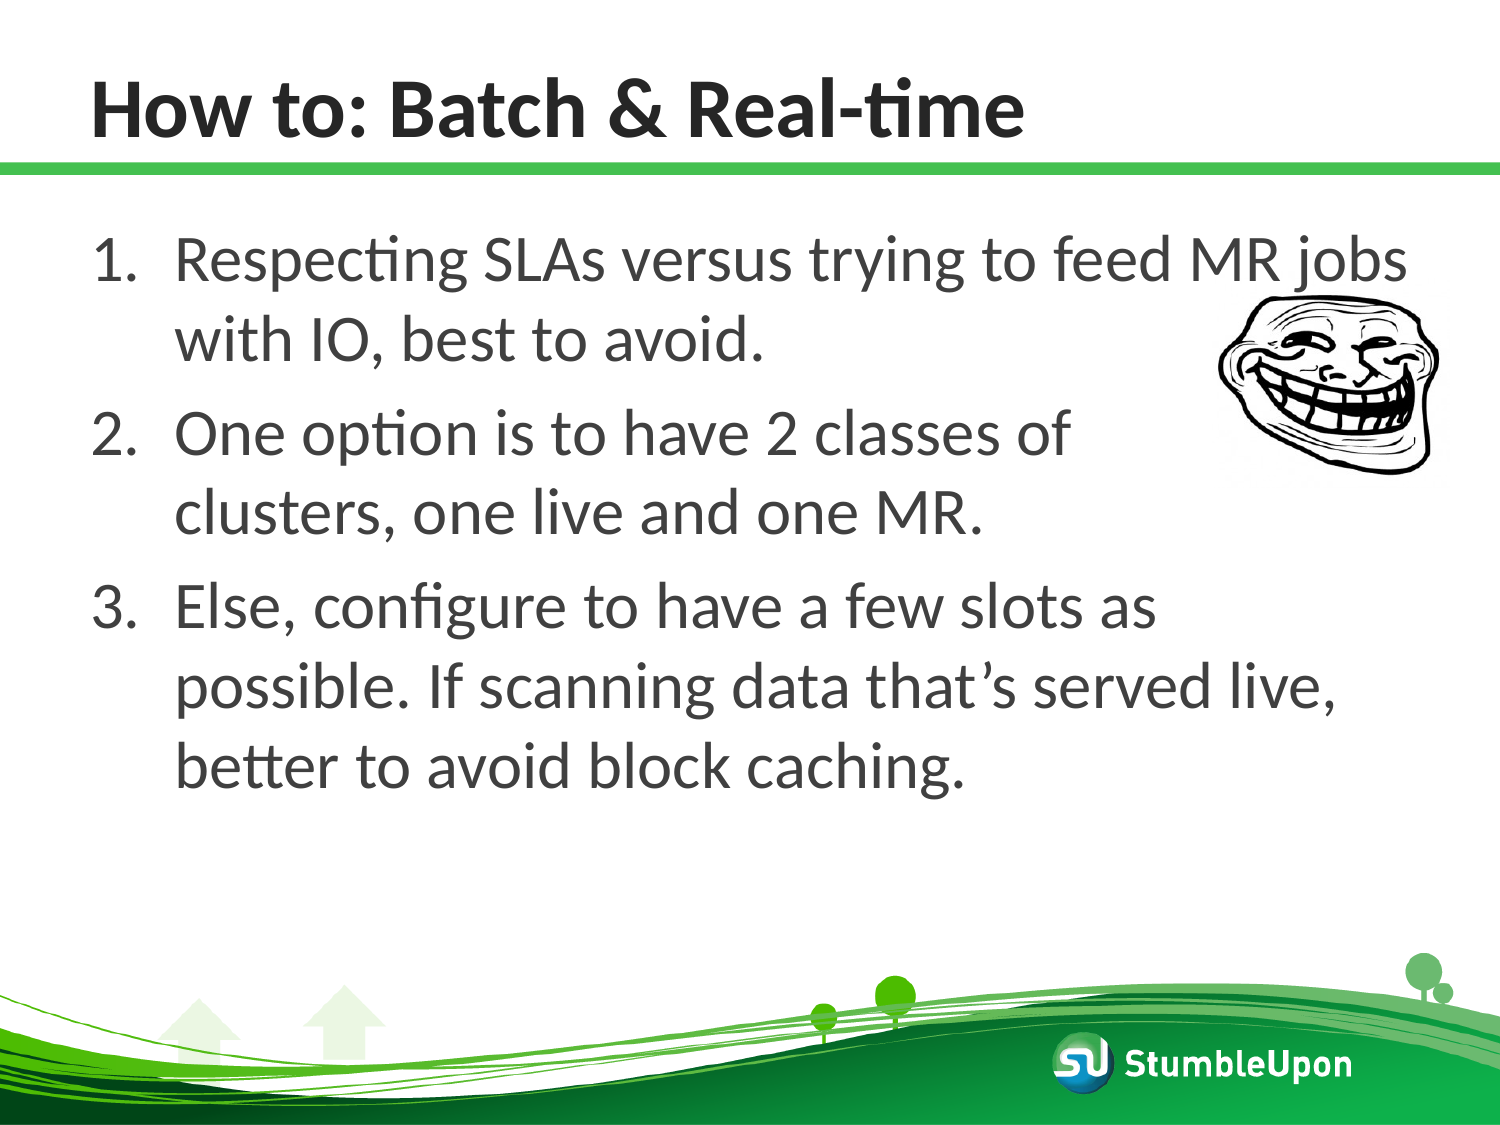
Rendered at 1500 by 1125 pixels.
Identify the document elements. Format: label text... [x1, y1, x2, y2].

picture [0, 953, 1500, 1125]
title How to: Batch & Real-time [75, 45, 1425, 163]
picture [1212, 271, 1451, 488]
list Respecting SLAs versus trying to feed MR jobs with IO, best to avoid. One option is to have 2 classes of clusters, one live and one MR. Else, configure to have a few slots as possible. If scanning data that’s served live, better to avoid block caching. [75, 207, 1425, 950]
